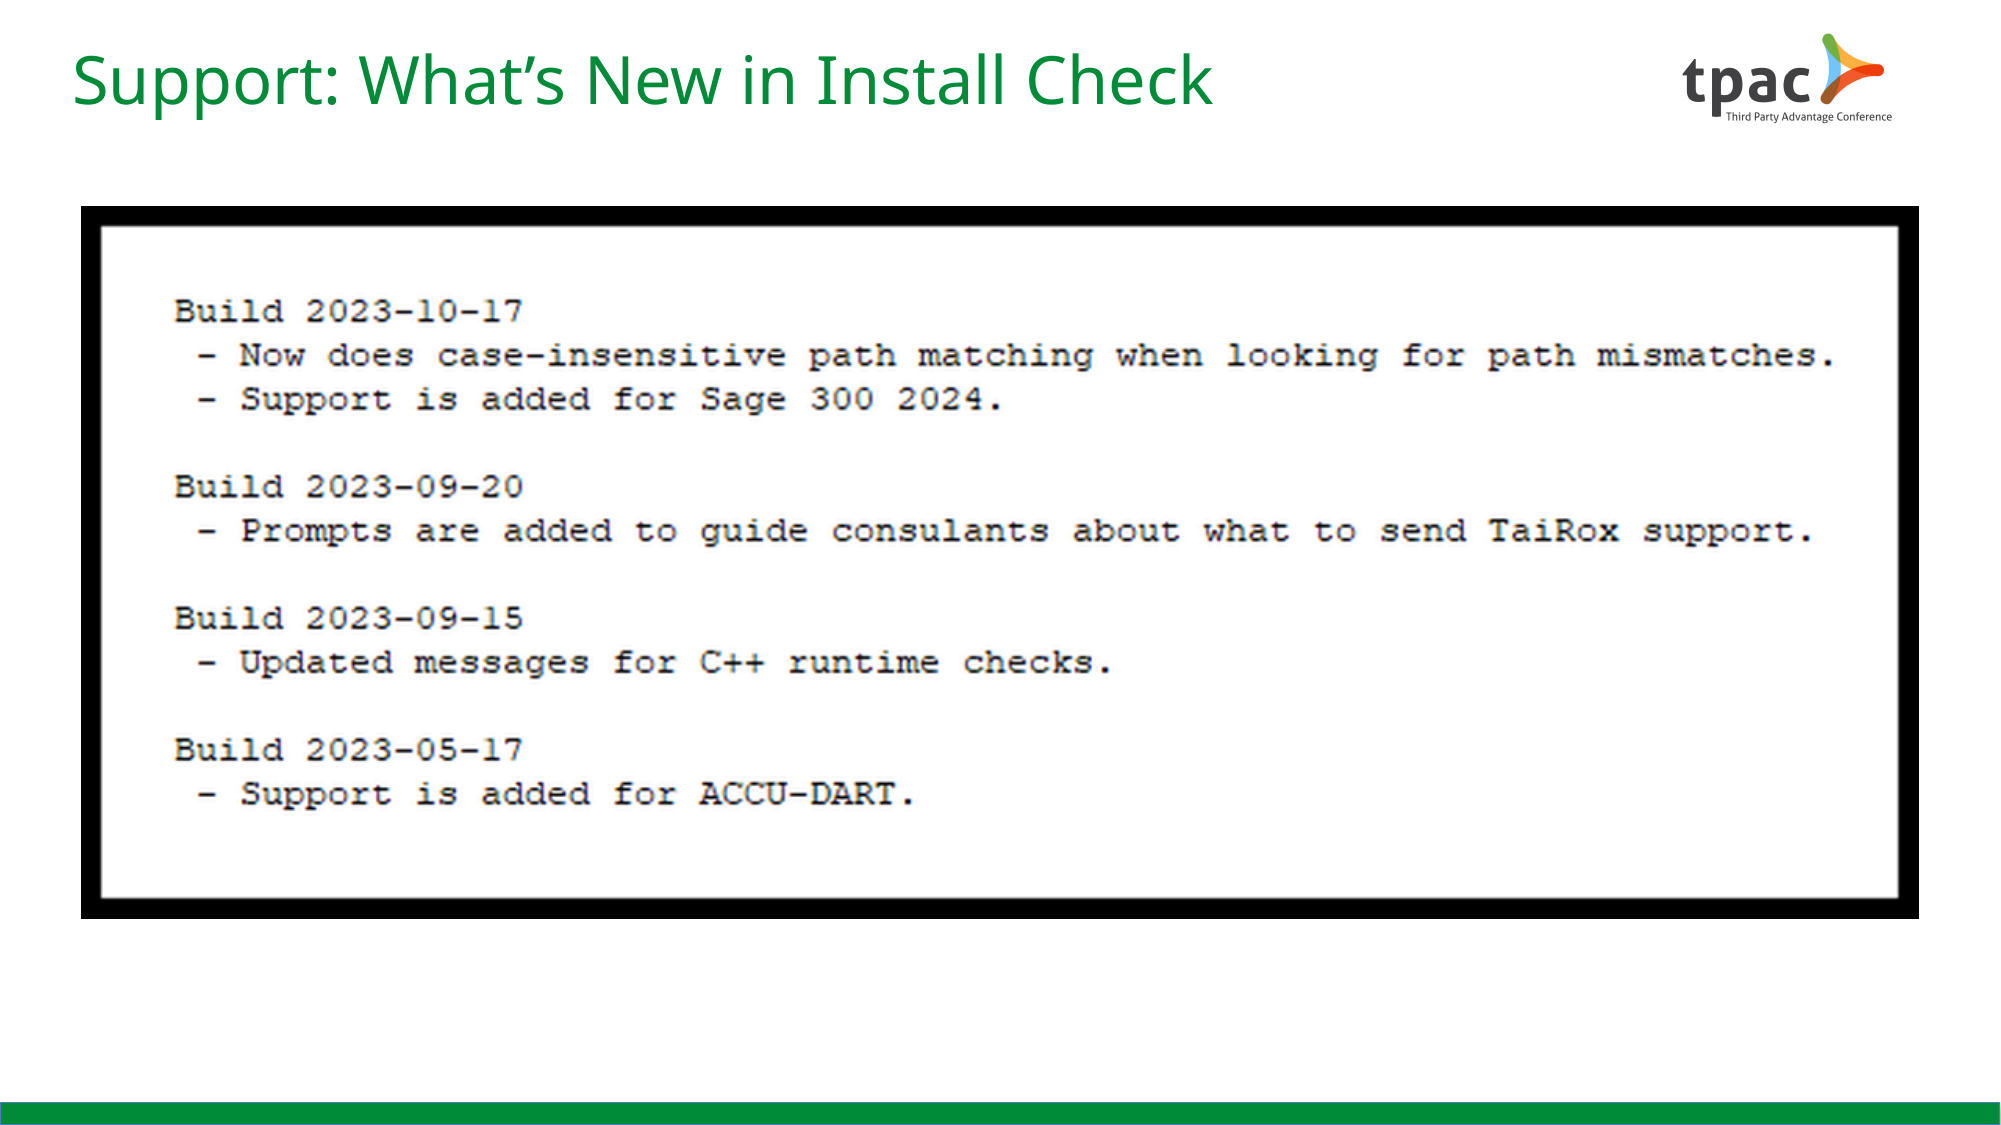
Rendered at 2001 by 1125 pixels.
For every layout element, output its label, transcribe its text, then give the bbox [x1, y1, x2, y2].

title Support: What’s New in Install Check [57, 27, 1583, 128]
picture [80, 206, 1919, 919]
picture [1679, 31, 1894, 125]
